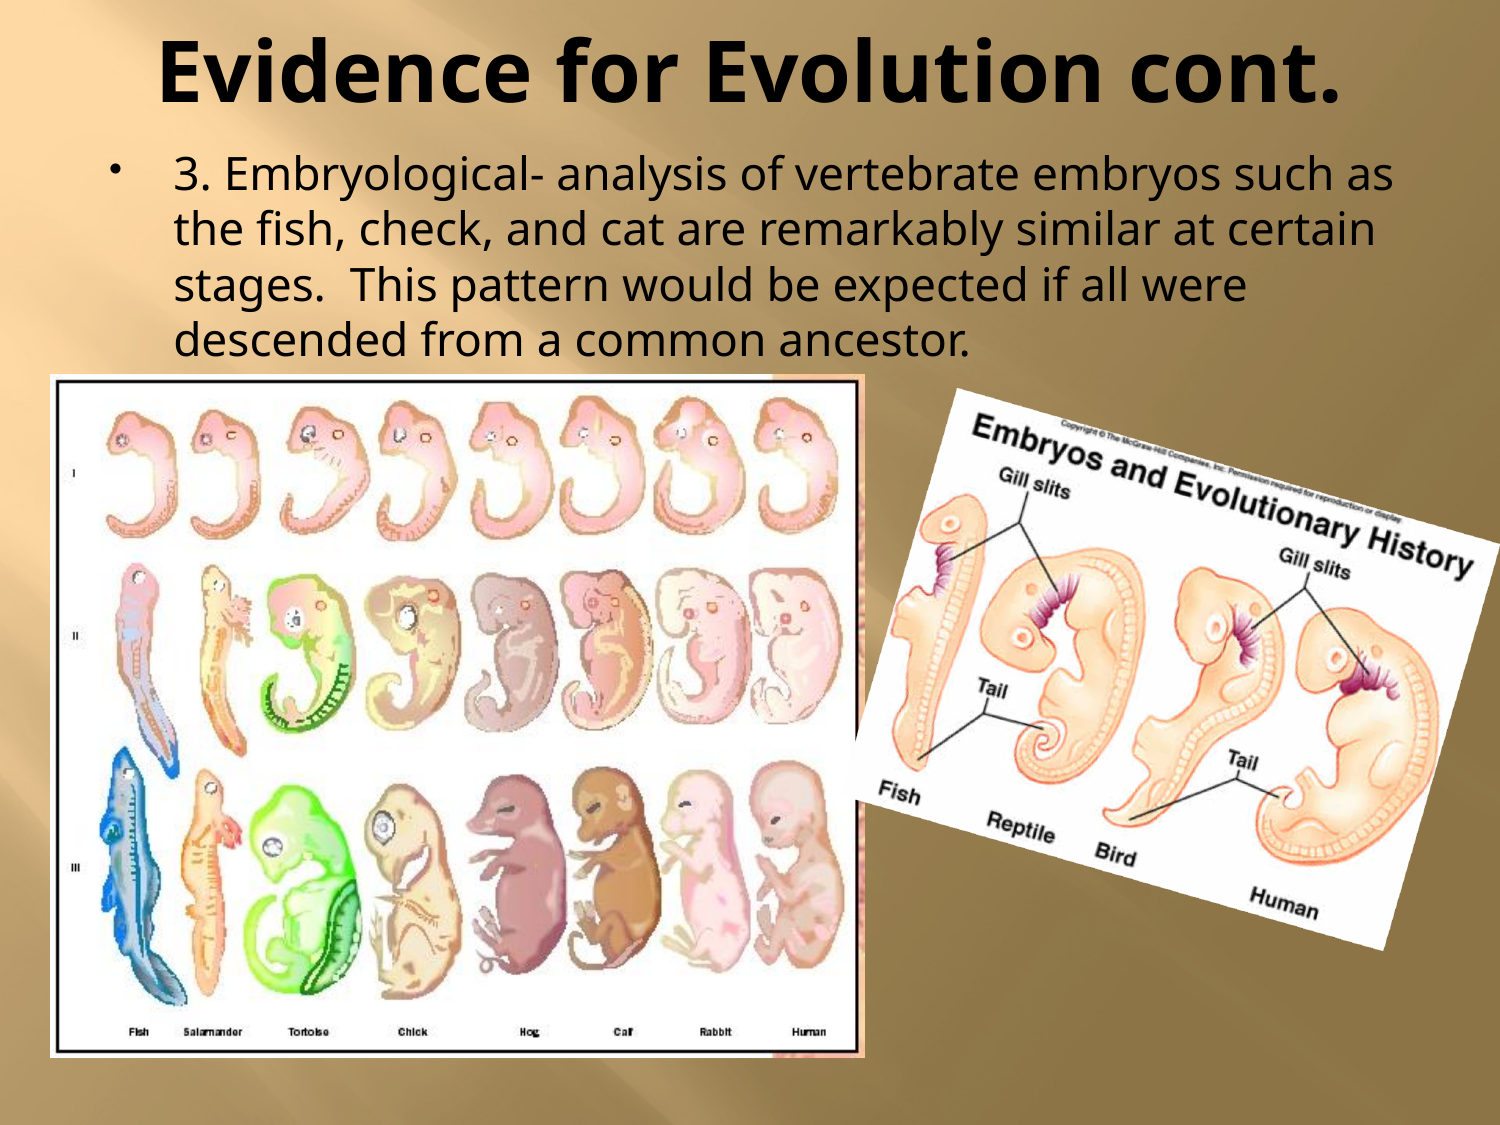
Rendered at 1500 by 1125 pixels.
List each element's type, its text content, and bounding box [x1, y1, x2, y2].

picture [49, 374, 1500, 1058]
title Evidence for Evolution cont. [75, 0, 1425, 137]
list 3. Embryological- analysis of vertebrate embryos such as the fish, check, and cat are remarkably similar at certain stages. This pattern would be expected if all were descended from a common ancestor. [75, 137, 1425, 375]
